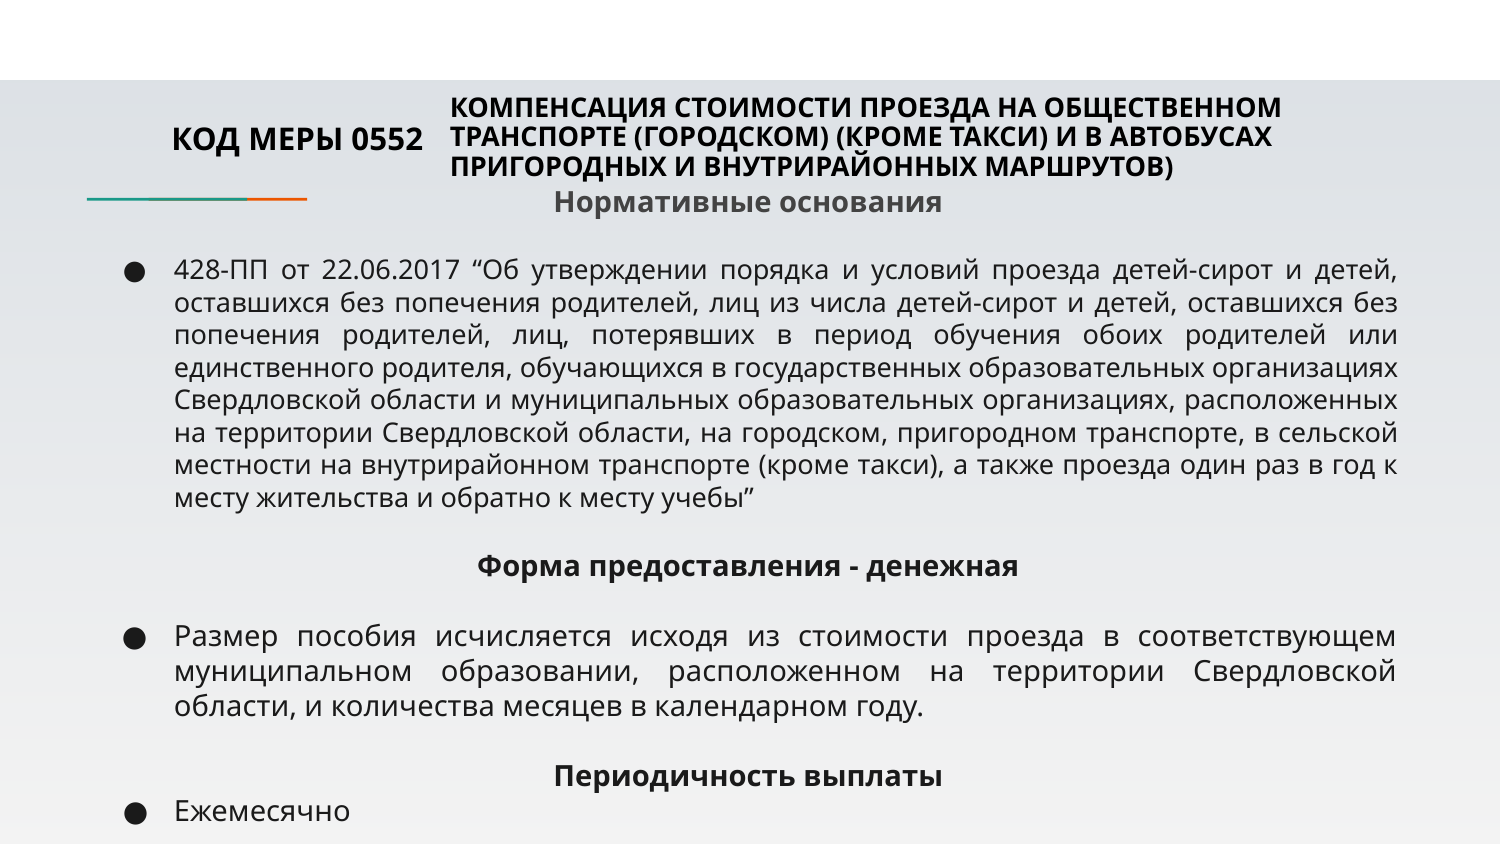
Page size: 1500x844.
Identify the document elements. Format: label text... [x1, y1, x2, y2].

text_box КОД МЕРЫ 0552 [122, 79, 439, 196]
text_box Нормативные основания 428-ПП от 22.06.2017 “Об утверждении порядка и условий проезда детей-сирот и детей, оставшихся без попечения родителей, лиц из числа детей-сирот и детей, оставшихся без попечения родителей, лиц, потерявших в период обучения обоих родителей или единственного родителя, обучающихся в государственных образовательных организациях Свердловской области и муниципальных образовательных организациях, расположенных на территории Свердловской области, на городском, пригородном транспорте, в сельской местности на внутрирайонном транспорте (кроме такси), а также проезда один раз в год к месту жительства и обратно к месту учебы” Форма предоставления - денежная Размер пособия исчисляется исходя из стоимости проезда в соответствующем муниципальном образовании, расположенном на территории Свердловской области, и количества месяцев в календарном году. Периодичность выплаты Ежемесячно [87, 202, 1409, 808]
title КОМПЕНСАЦИЯ СТОИМОСТИ ПРОЕЗДА НА ОБЩЕСТВЕННОМ ТРАНСПОРТЕ (ГОРОДСКОМ) (КРОМЕ ТАКСИ) И В АВТОБУСАХ ПРИГОРОДНЫХ И ВНУТРИРАЙОННЫХ МАРШРУТОВ) [438, 80, 1384, 197]
